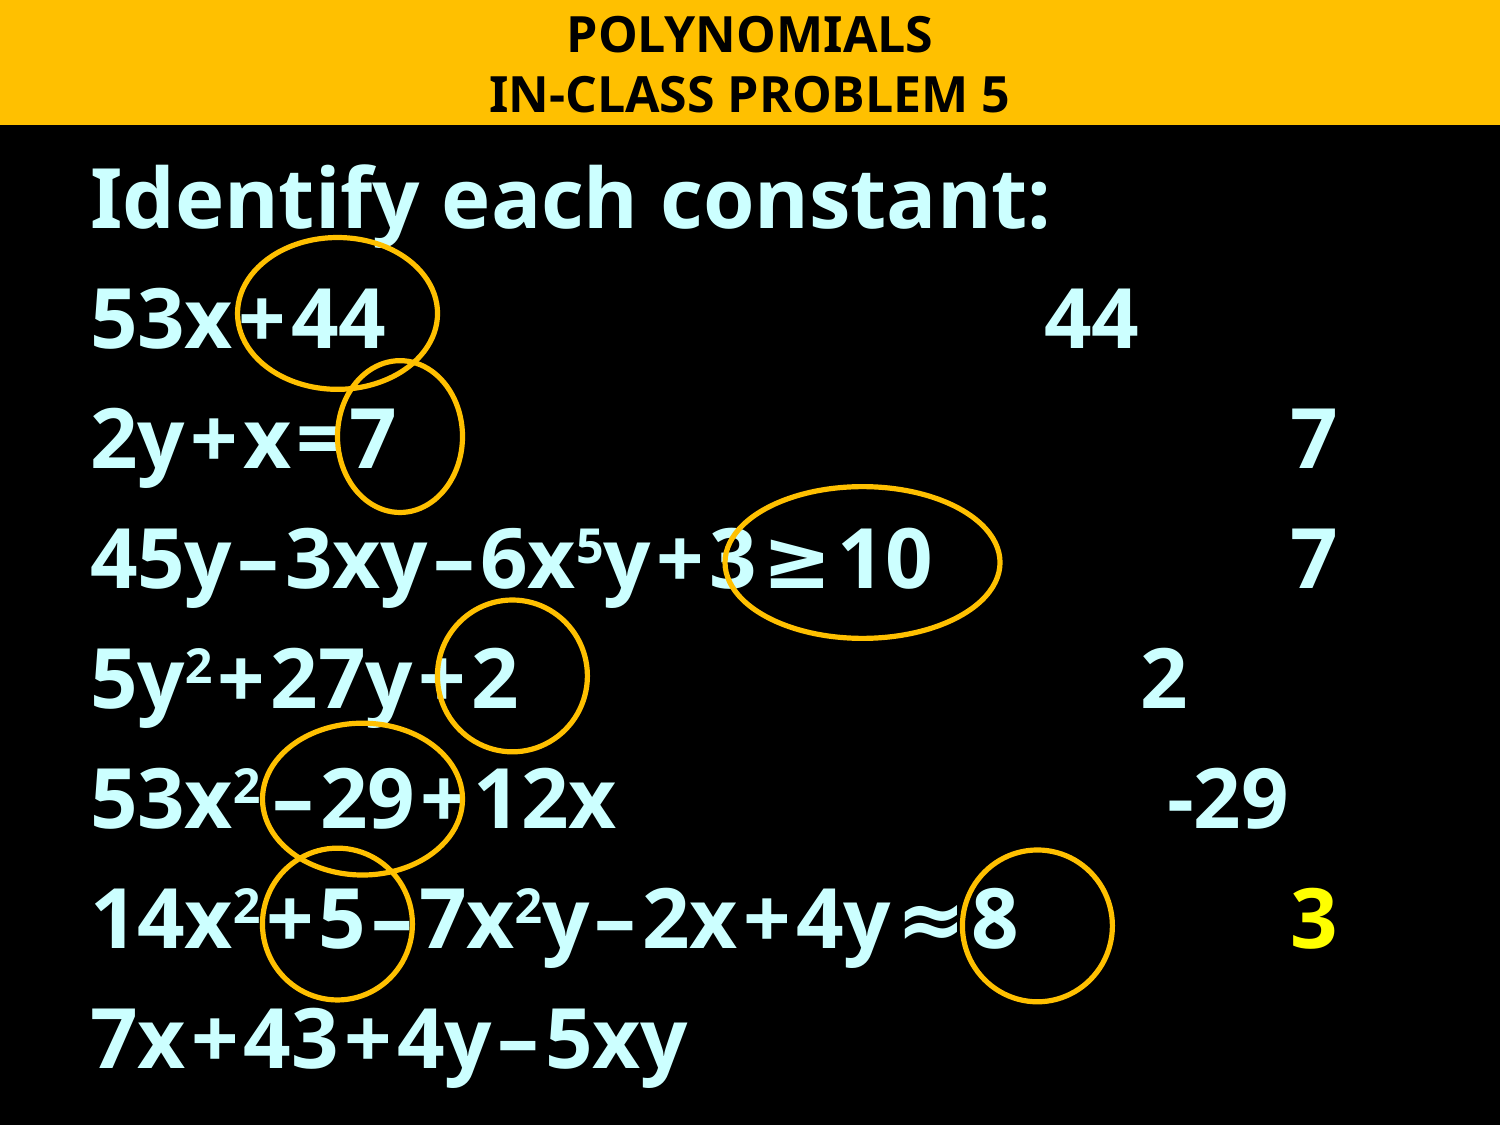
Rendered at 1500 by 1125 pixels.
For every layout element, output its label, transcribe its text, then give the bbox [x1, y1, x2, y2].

text_box [260, 721, 465, 873]
text_box [235, 235, 440, 392]
text_box [335, 358, 465, 515]
text_box [435, 597, 590, 754]
text_box [260, 846, 415, 1003]
text_box [722, 484, 1003, 641]
text_box [960, 847, 1115, 1004]
text_box POLYNOMIALS IN-CLASS PROBLEM 5 [0, 0, 1500, 125]
list Identify each constant: 53x + 44 44 2y + x = 7 7 45y – 3xy – 6x5y + 3 ≥ 10 7 5y2 + 27y + 2 2 53x2 – 29 + 12x -29 14x2 + 5 – 7x2y – 2x + 4y ≈ 8 3 7x + 43 + 4y – 5xy [75, 137, 1463, 1063]
